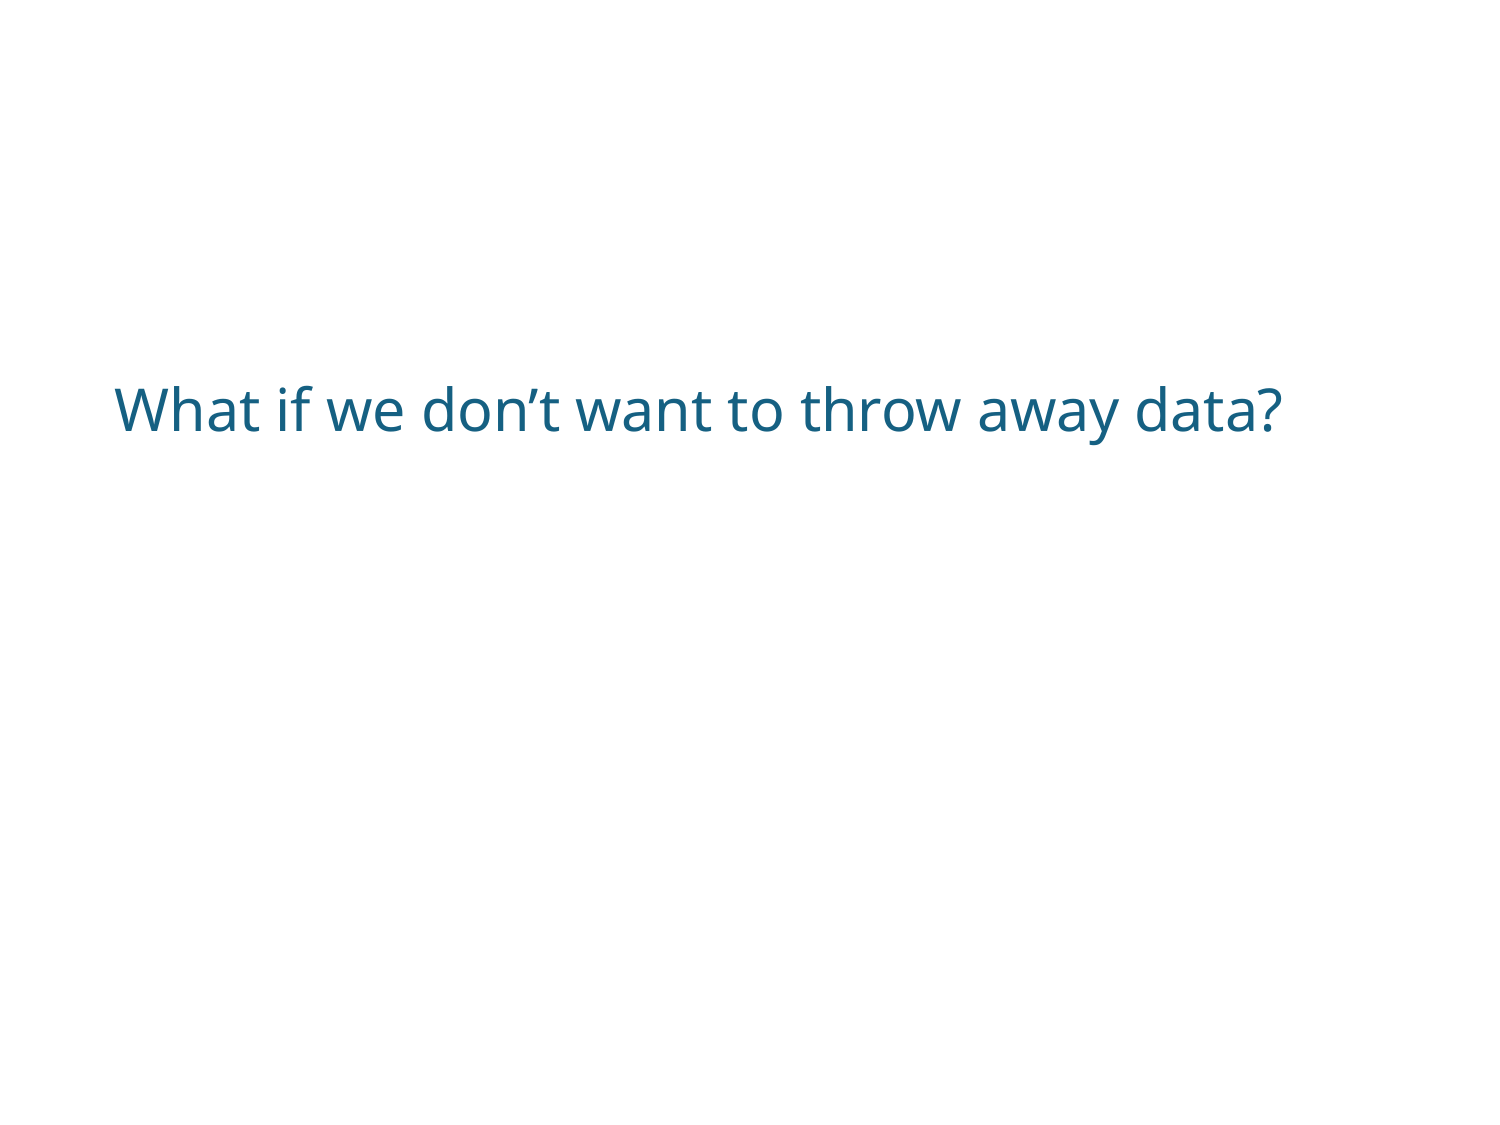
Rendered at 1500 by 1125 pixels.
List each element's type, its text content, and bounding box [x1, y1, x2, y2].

title What if we don’t want to throw away data? [99, 350, 1375, 475]
